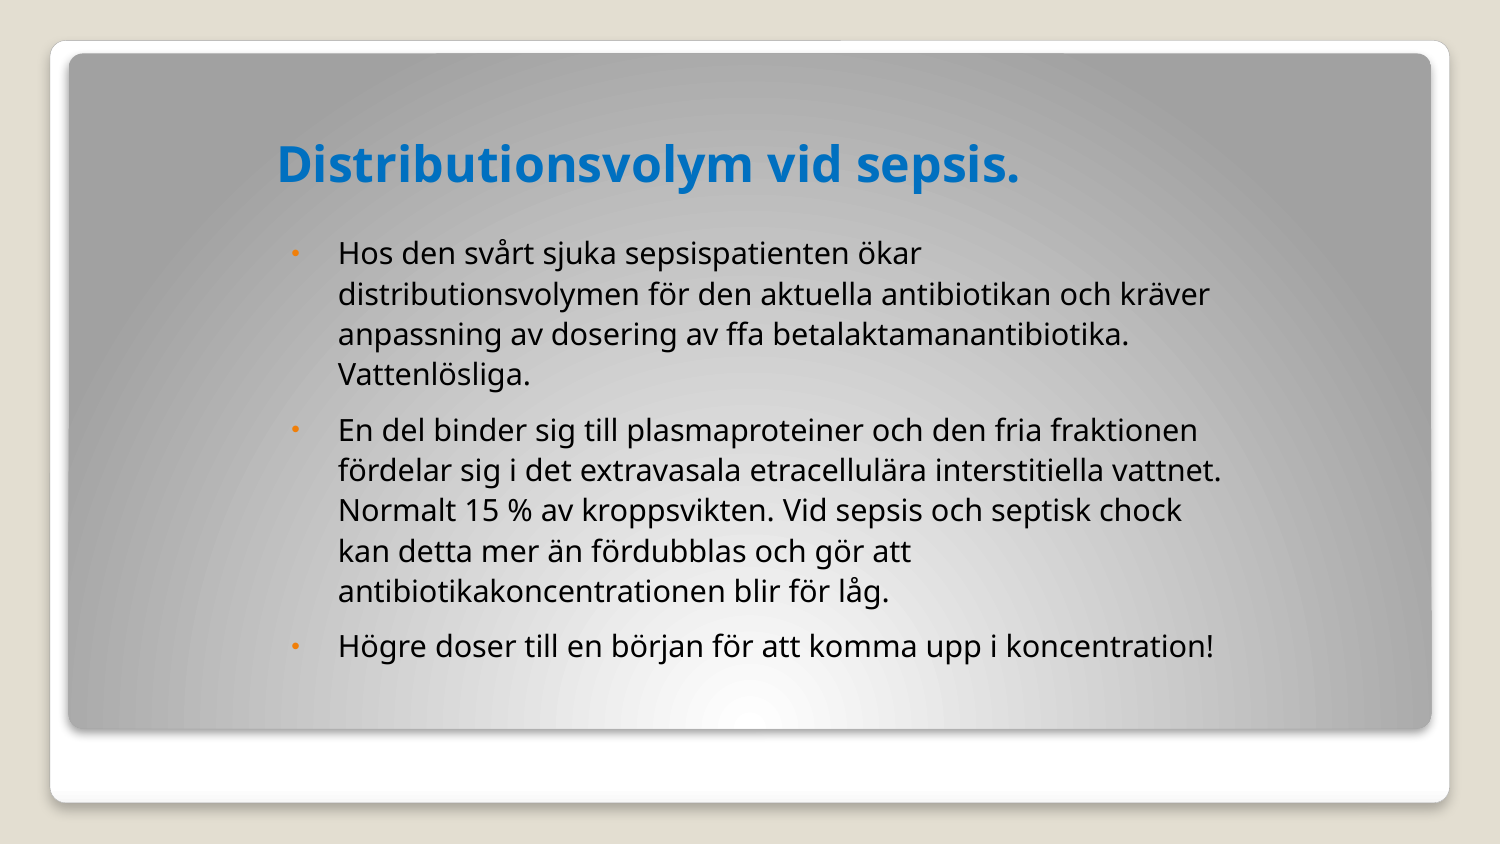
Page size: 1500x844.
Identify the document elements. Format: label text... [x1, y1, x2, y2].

list Hos den svårt sjuka sepsispatienten ökar distributionsvolymen för den aktuella antibiotikan och kräver anpassning av dosering av ffa betalaktamanantibiotika. Vattenlösliga. En del binder sig till plasmaproteiner och den fria fraktionen fördelar sig i det extravasala etracellulära interstitiella vattnet. Normalt 15 % av kroppsvikten. Vid sepsis och septisk chock kan detta mer än fördubblas och gör att antibiotikakoncentrationen blir för låg. Högre doser till en början för att komma upp i koncentration! [261, 215, 1242, 714]
title Distributionsvolym vid sepsis. [261, 63, 1242, 200]
